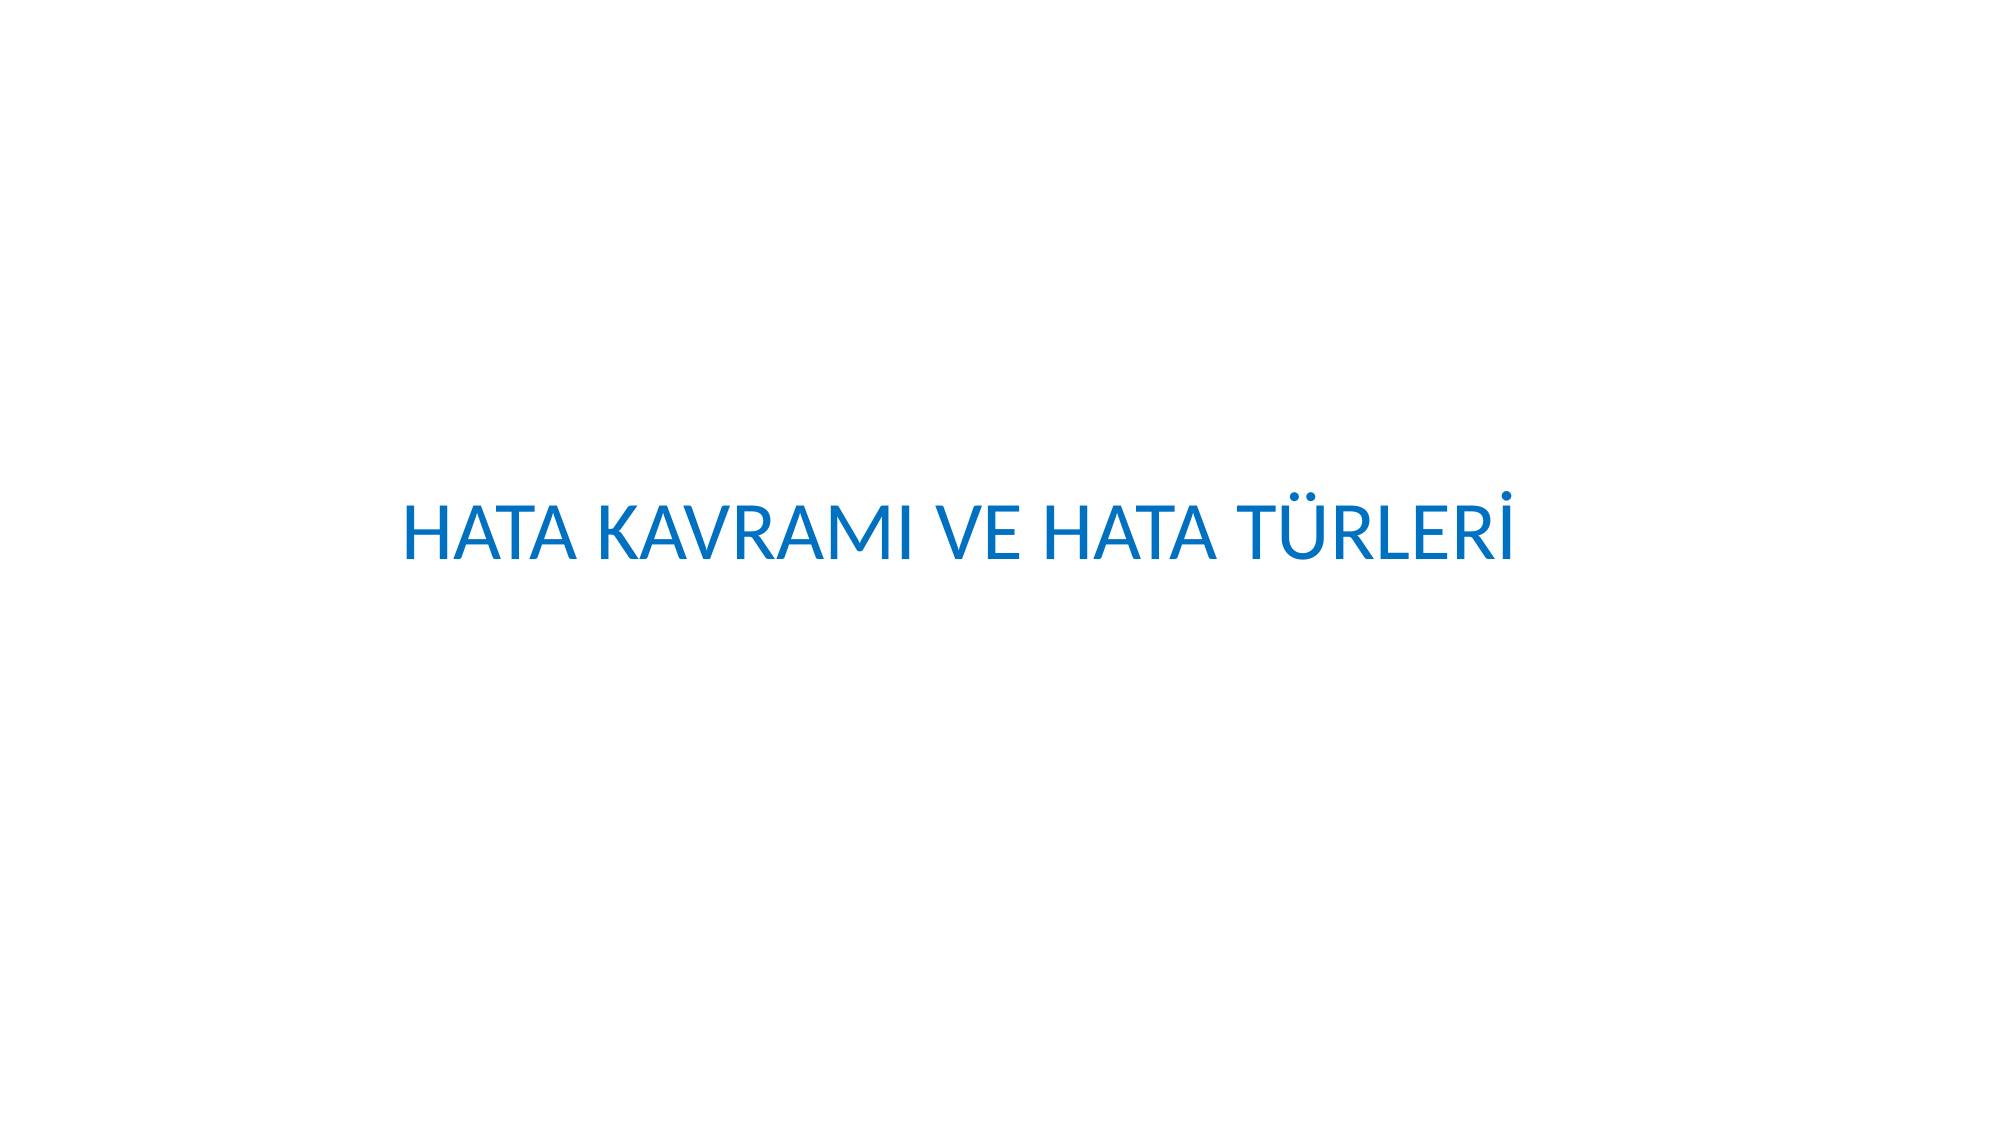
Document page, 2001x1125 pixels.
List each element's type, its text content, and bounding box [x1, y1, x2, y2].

text_box HATA KAVRAMI VE HATA TÜRLERİ [387, 468, 1534, 584]
